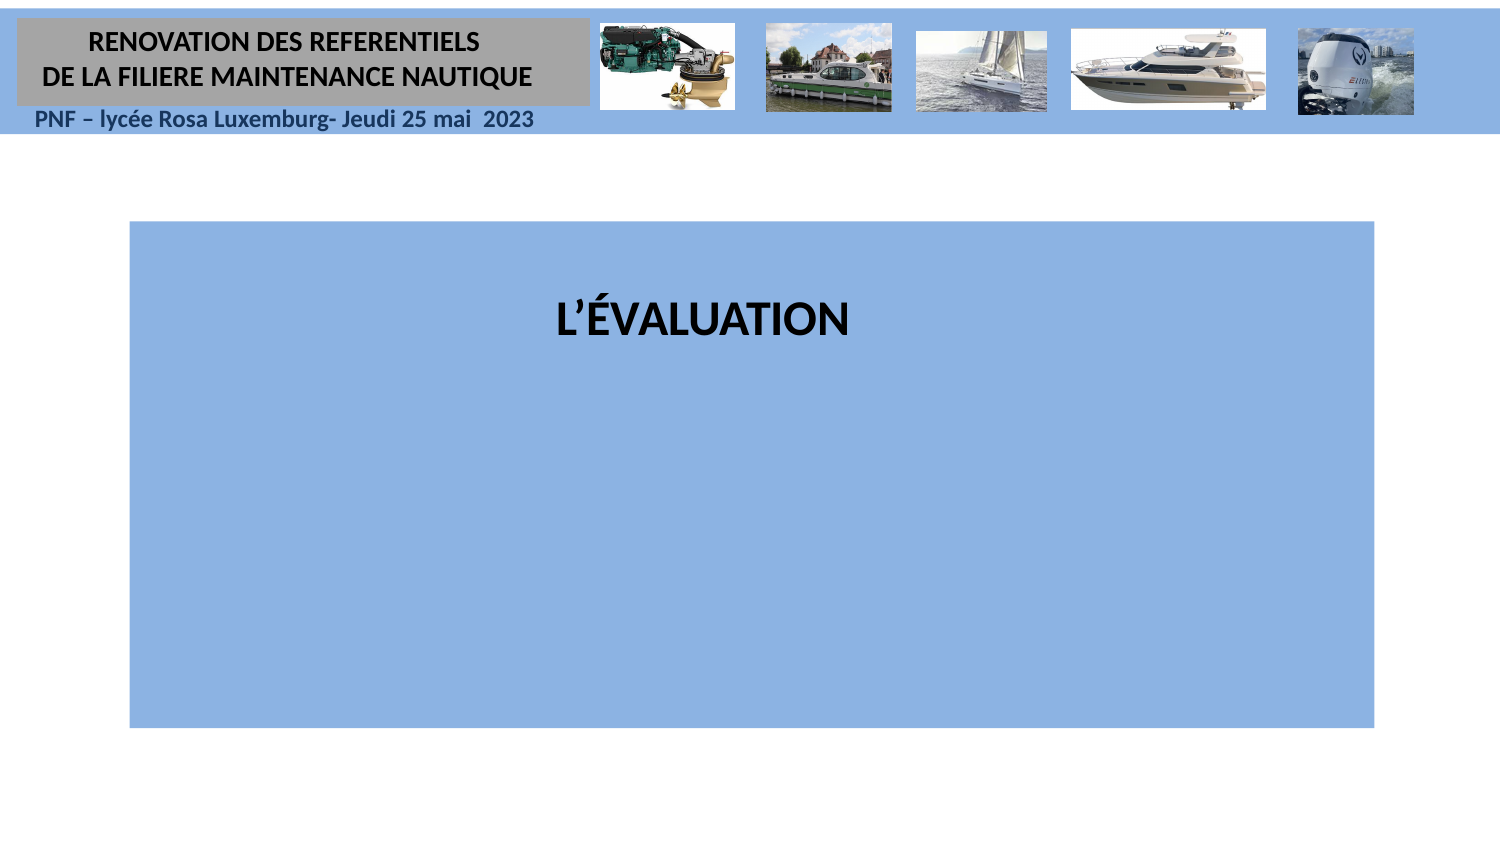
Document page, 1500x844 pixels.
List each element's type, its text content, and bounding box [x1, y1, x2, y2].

picture [1071, 28, 1266, 110]
picture [766, 23, 892, 112]
text_box L’ÉVALUATION [496, 278, 911, 453]
picture [1298, 28, 1414, 115]
picture [916, 31, 1047, 112]
text_box RENOVATION DES REFERENTIELS DE LA FILIERE MAINTENANCE NAUTIQUE [0, 15, 664, 101]
picture [600, 23, 735, 110]
